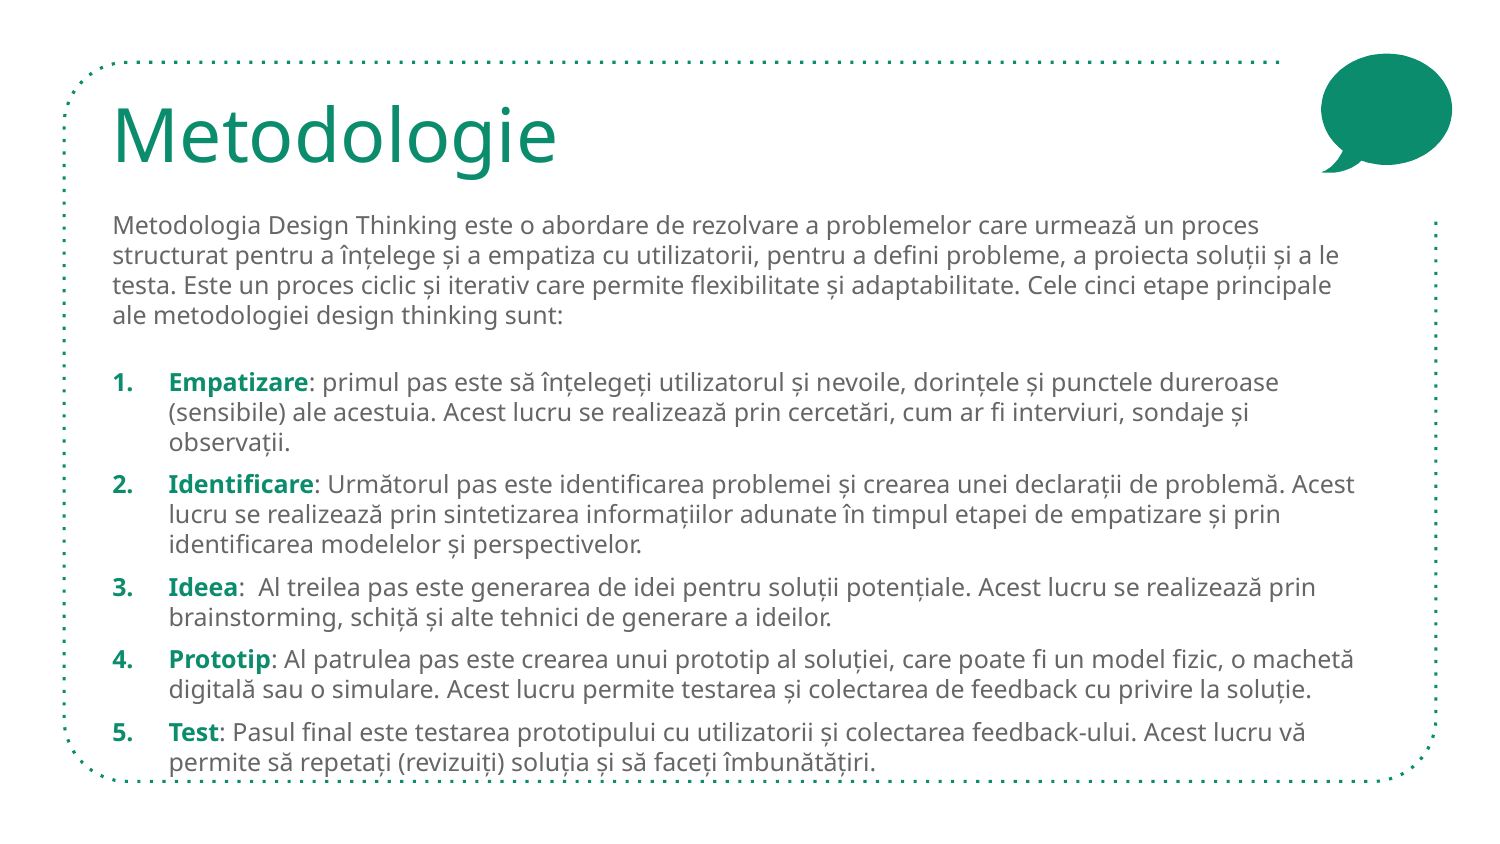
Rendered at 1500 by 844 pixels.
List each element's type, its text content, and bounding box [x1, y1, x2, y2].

text_box [1321, 53, 1453, 173]
title Metodologie [96, 72, 1224, 194]
list Metodologia Design Thinking este o abordare de rezolvare a problemelor care urmează un proces structurat pentru a înțelege și a empatiza cu utilizatorii, pentru a defini probleme, a proiecta soluții și a le testa. Este un proces ciclic și iterativ care permite flexibilitate și adaptabilitate. Cele cinci etape principale ale metodologiei design thinking sunt: Empatizare: primul pas este să înțelegeți utilizatorul și nevoile, dorințele și punctele dureroase (sensibile) ale acestuia. Acest lucru se realizează prin cercetări, cum ar fi interviuri, sondaje și observații. Identificare: Următorul pas este identificarea problemei și crearea unei declarații de problemă. Acest lucru se realizează prin sintetizarea informațiilor adunate în timpul etapei de empatizare și prin identificarea modelelor și perspectivelor. Ideea: Al treilea pas este generarea de idei pentru soluții potențiale. Acest lucru se realizează prin brainstorming, schiță și alte tehnici de generare a ideilor. Prototip: Al patrulea pas este crearea unui prototip al soluției, care poate fi un model fizic, o machetă digitală sau o simulare. Acest lucru permite testarea și colectarea de feedback cu privire la soluție. Test: Pasul final este testarea prototipului cu utilizatorii și colectarea feedback-ului. Acest lucru vă permite să repetați (revizuiți) soluția și să faceți îmbunătățiri. [78, 194, 1387, 343]
